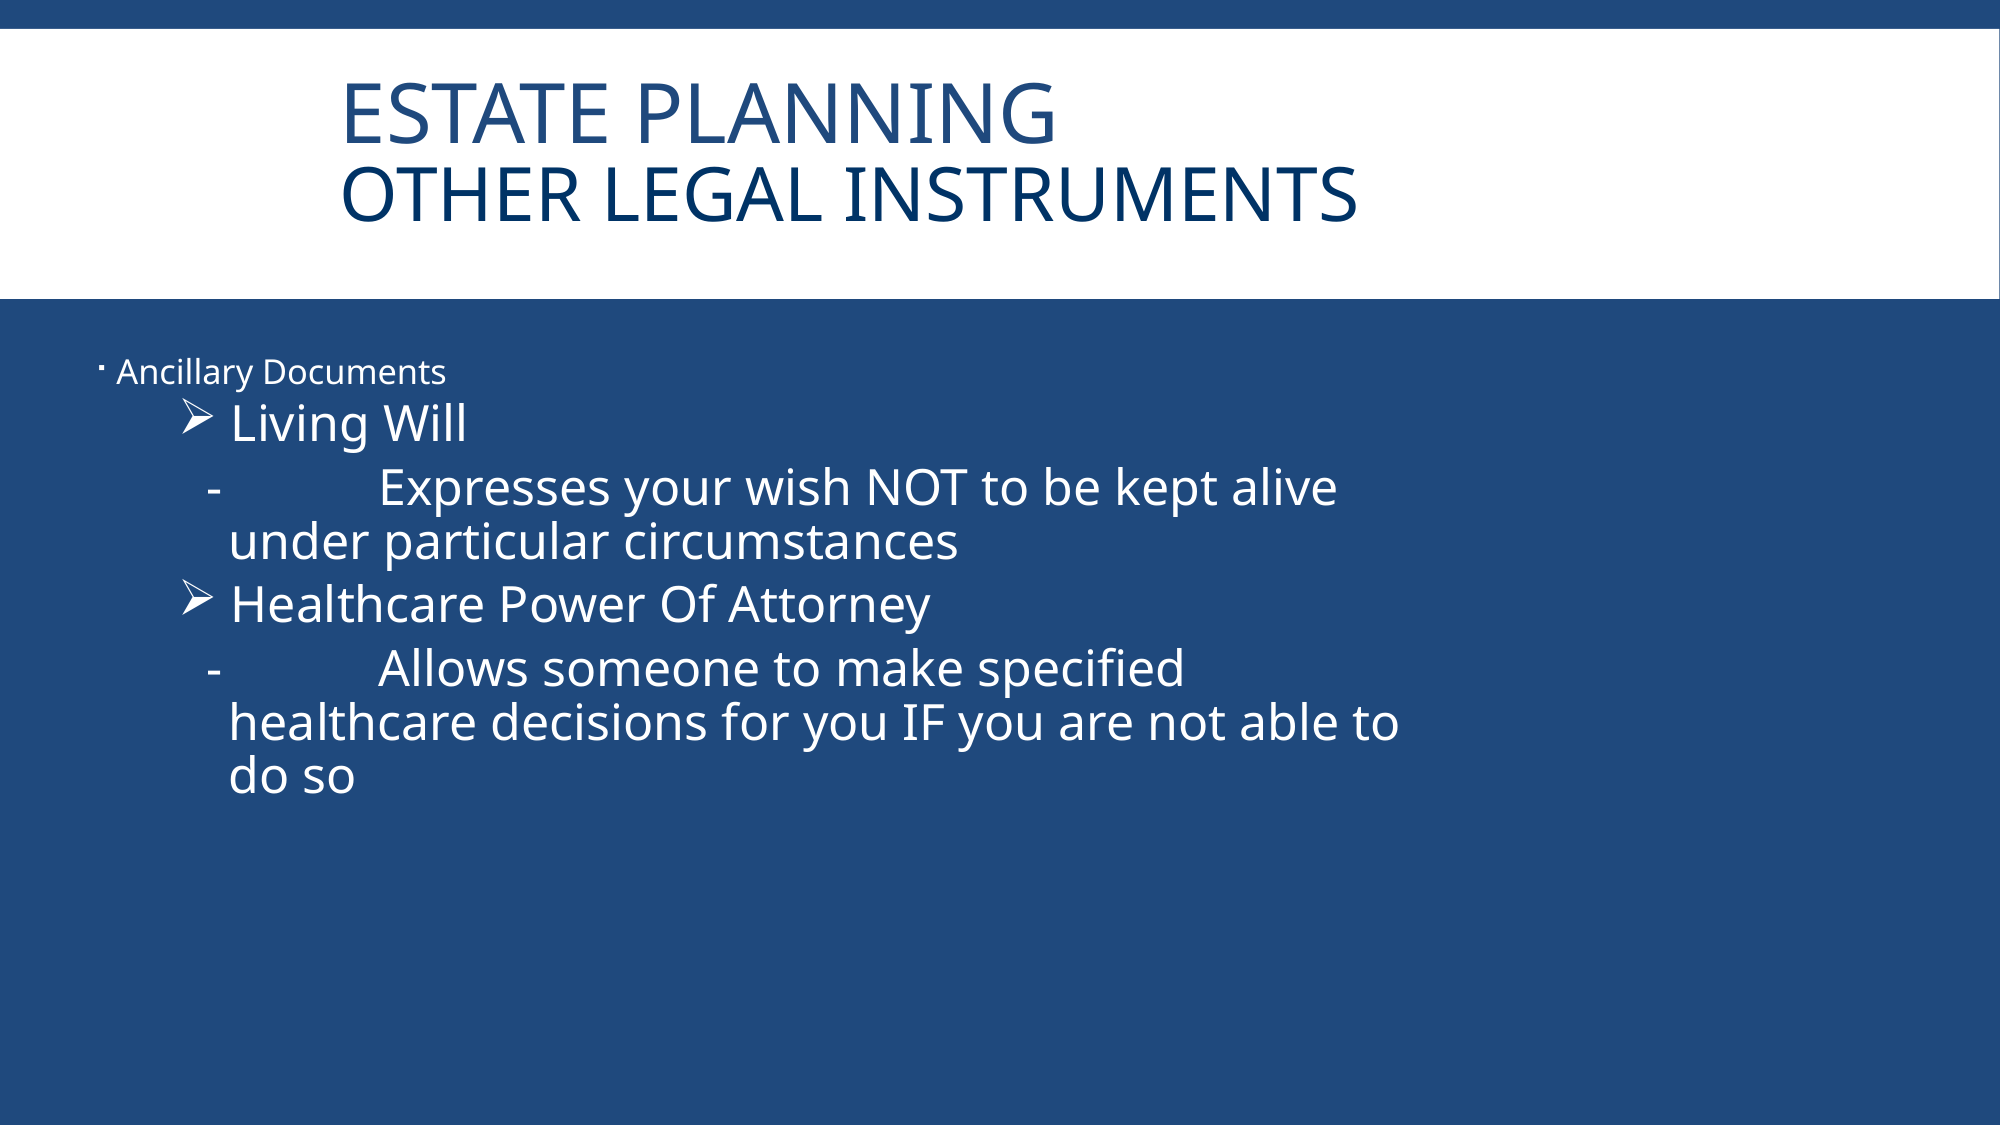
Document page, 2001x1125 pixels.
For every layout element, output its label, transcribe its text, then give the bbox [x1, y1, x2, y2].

list Ancillary Documents Living Will - Expresses your wish NOT to be kept alive under particular circumstances Healthcare Power Of Attorney - Allows someone to make specified healthcare decisions for you IF you are not able to do so [78, 347, 1429, 961]
title Estate Planning Other Legal Instruments [324, 62, 1688, 250]
